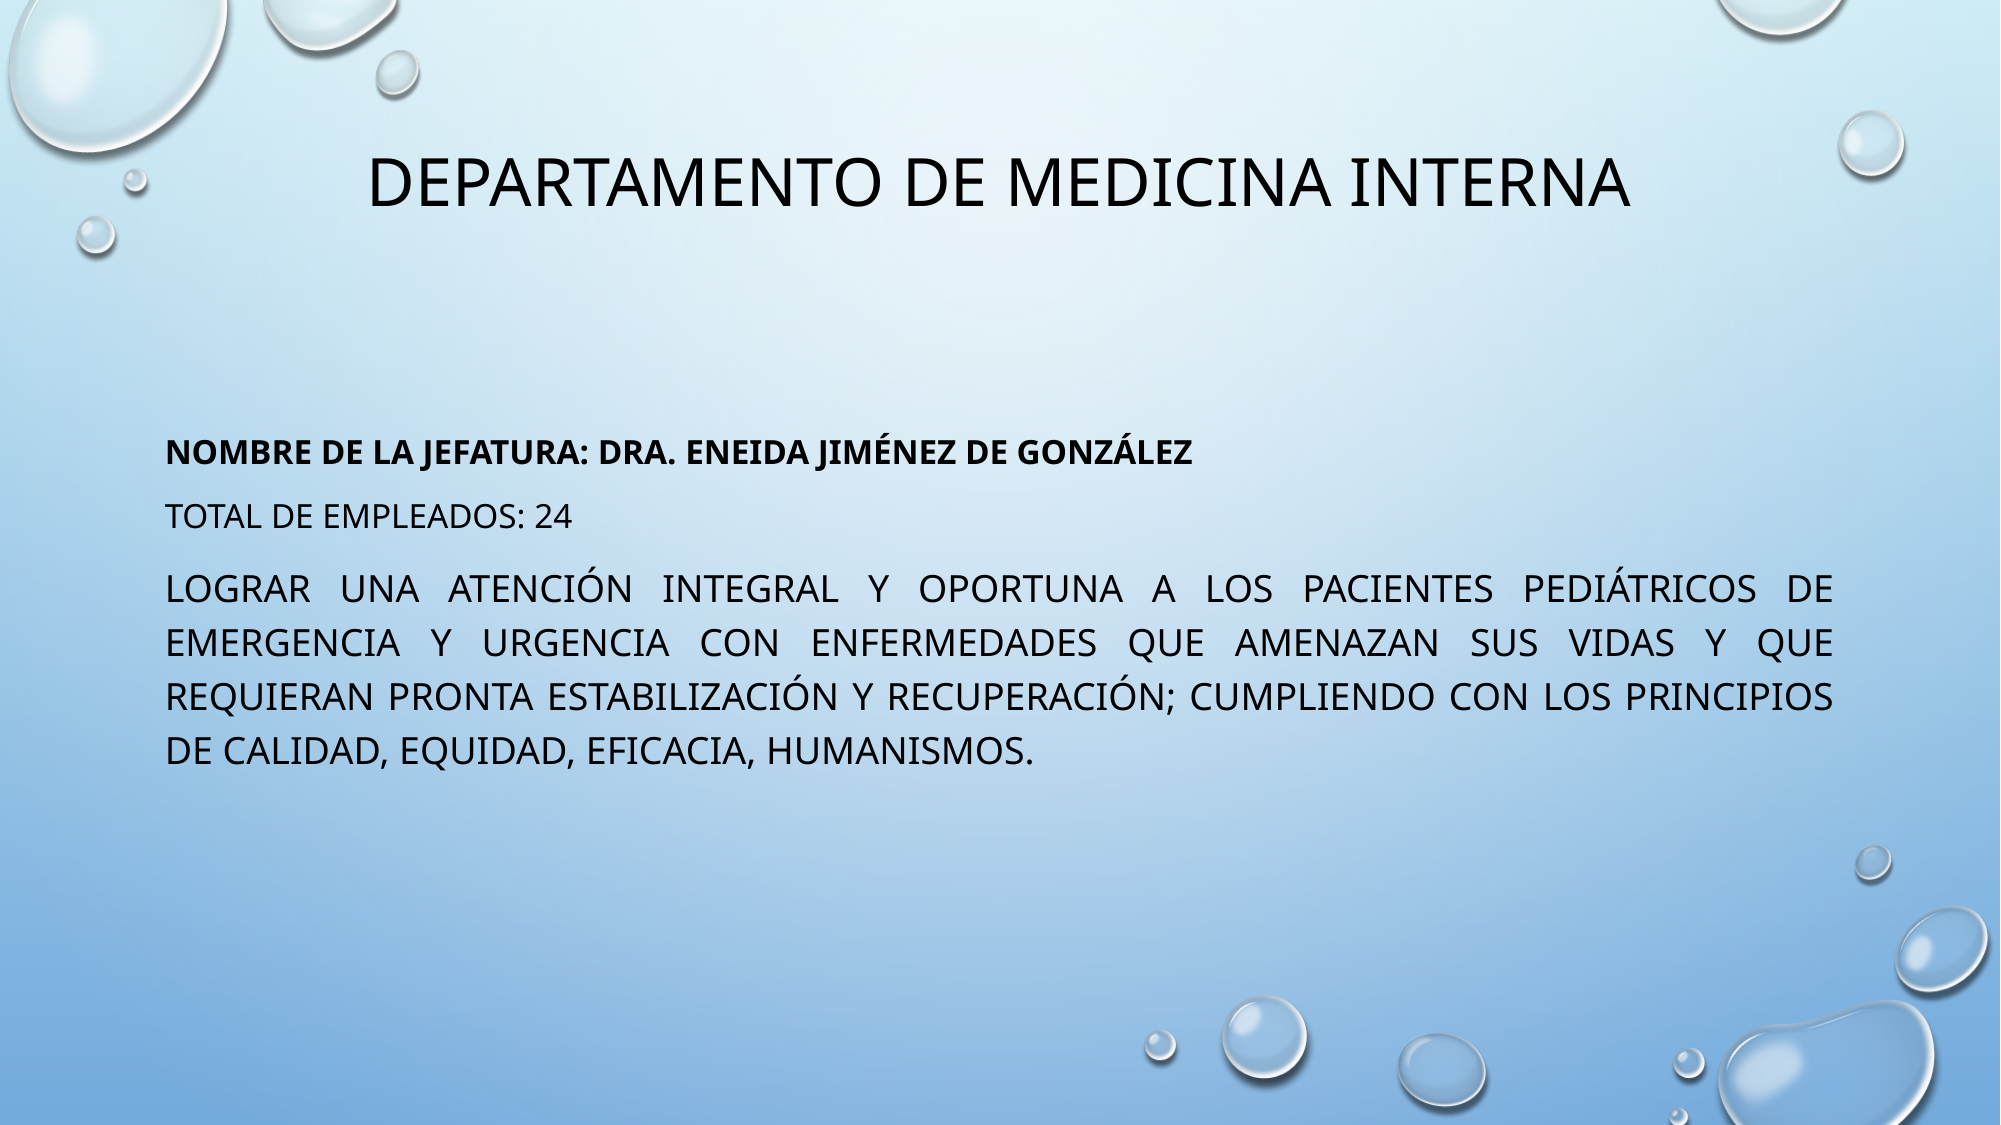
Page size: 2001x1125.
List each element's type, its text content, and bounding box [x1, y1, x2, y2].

picture [0, 0, 2000, 1125]
title DEPARTAMENTO DE MEDICINA INTERNA [149, 99, 1851, 244]
list Nombre de la Jefatura: Dra. Eneida Jiménez de González Total de Empleados: 24 Lograr una atención integral y oportuna a los pacientes pediátricos de emergencia y urgencia con enfermedades que amenazan sus vidas y que requieran pronta estabilización y recuperación; cumpliendo con los principios de calidad, equidad, eficacia, humanismos. [149, 244, 1851, 956]
